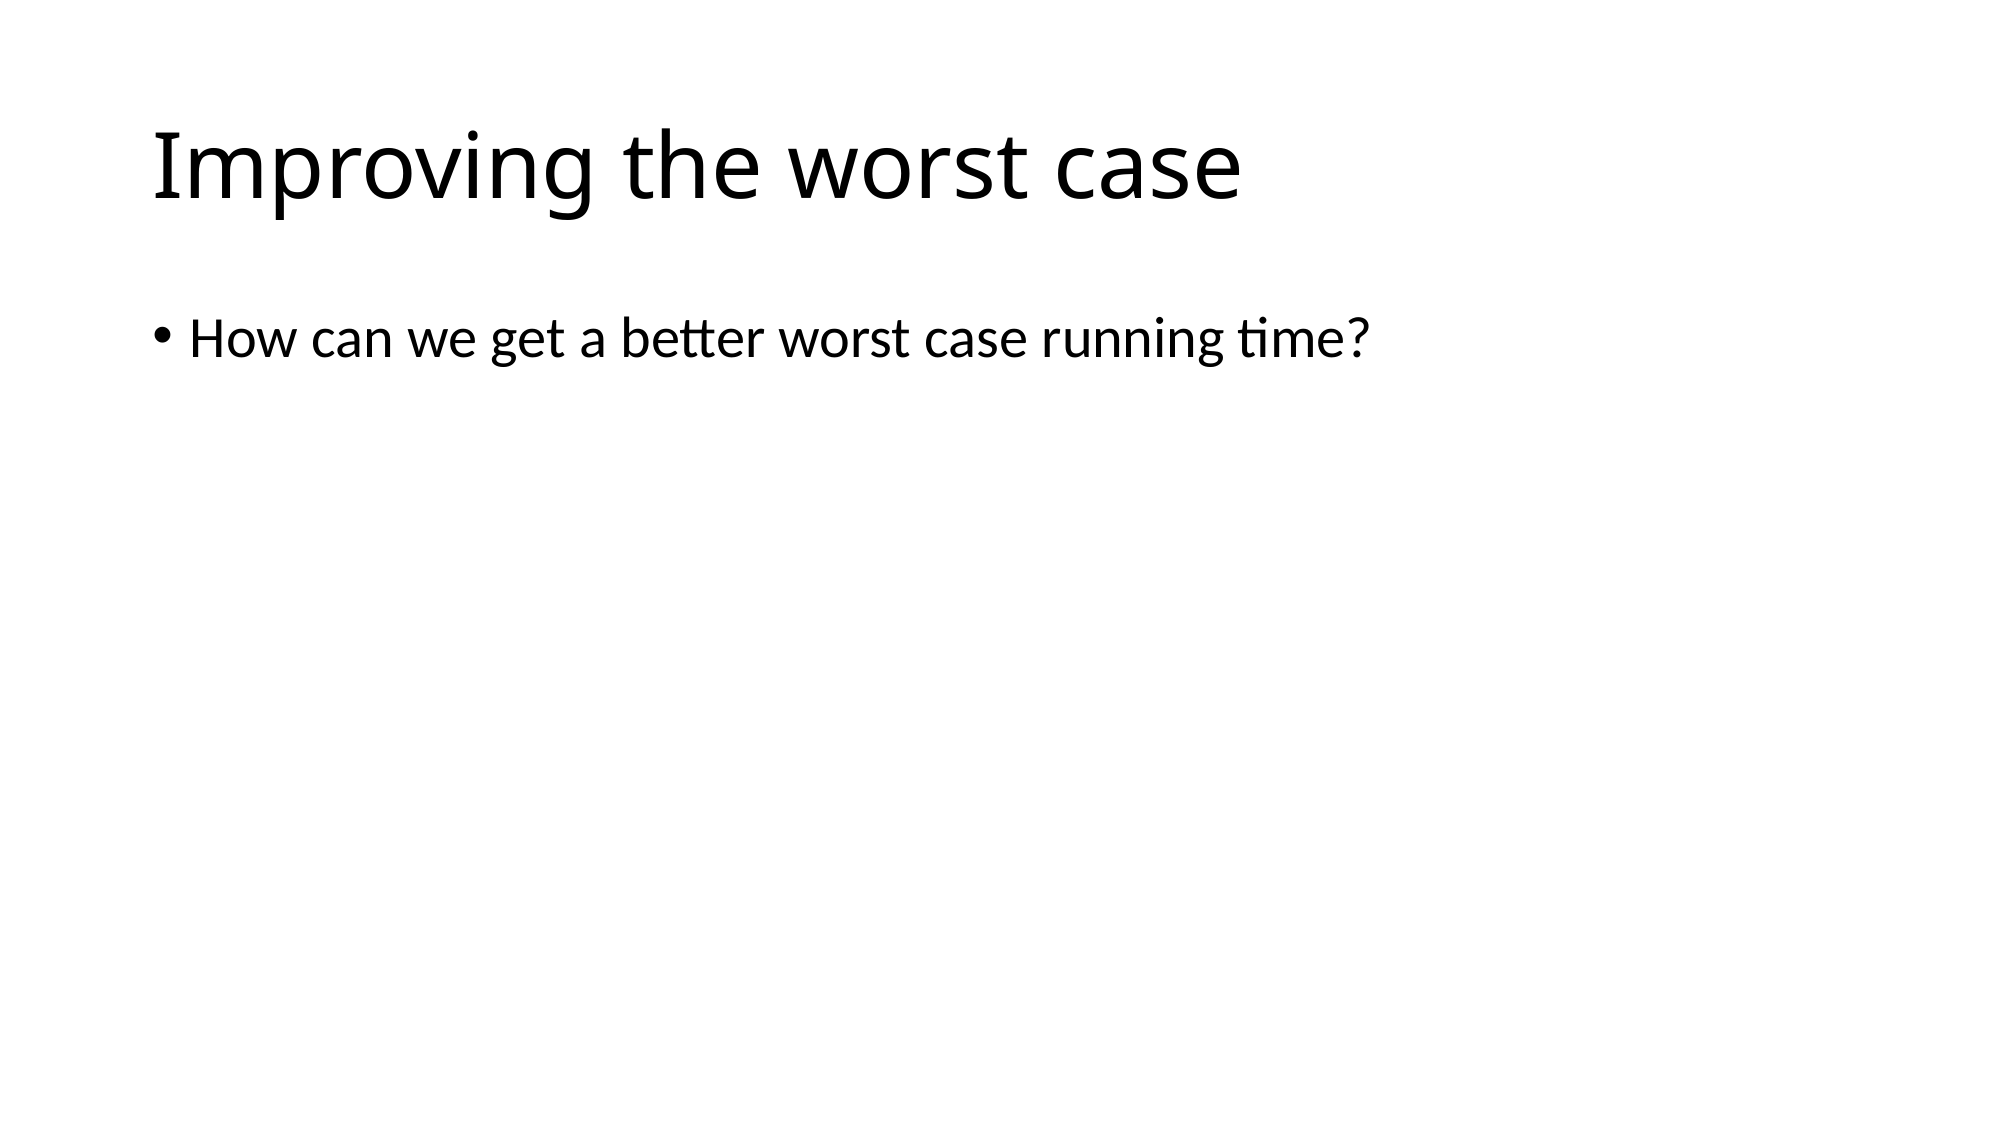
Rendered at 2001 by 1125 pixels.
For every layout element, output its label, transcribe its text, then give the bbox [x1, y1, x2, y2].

list How can we get a better worst case running time? [137, 299, 1863, 1014]
title Improving the worst case [137, 59, 1863, 278]
